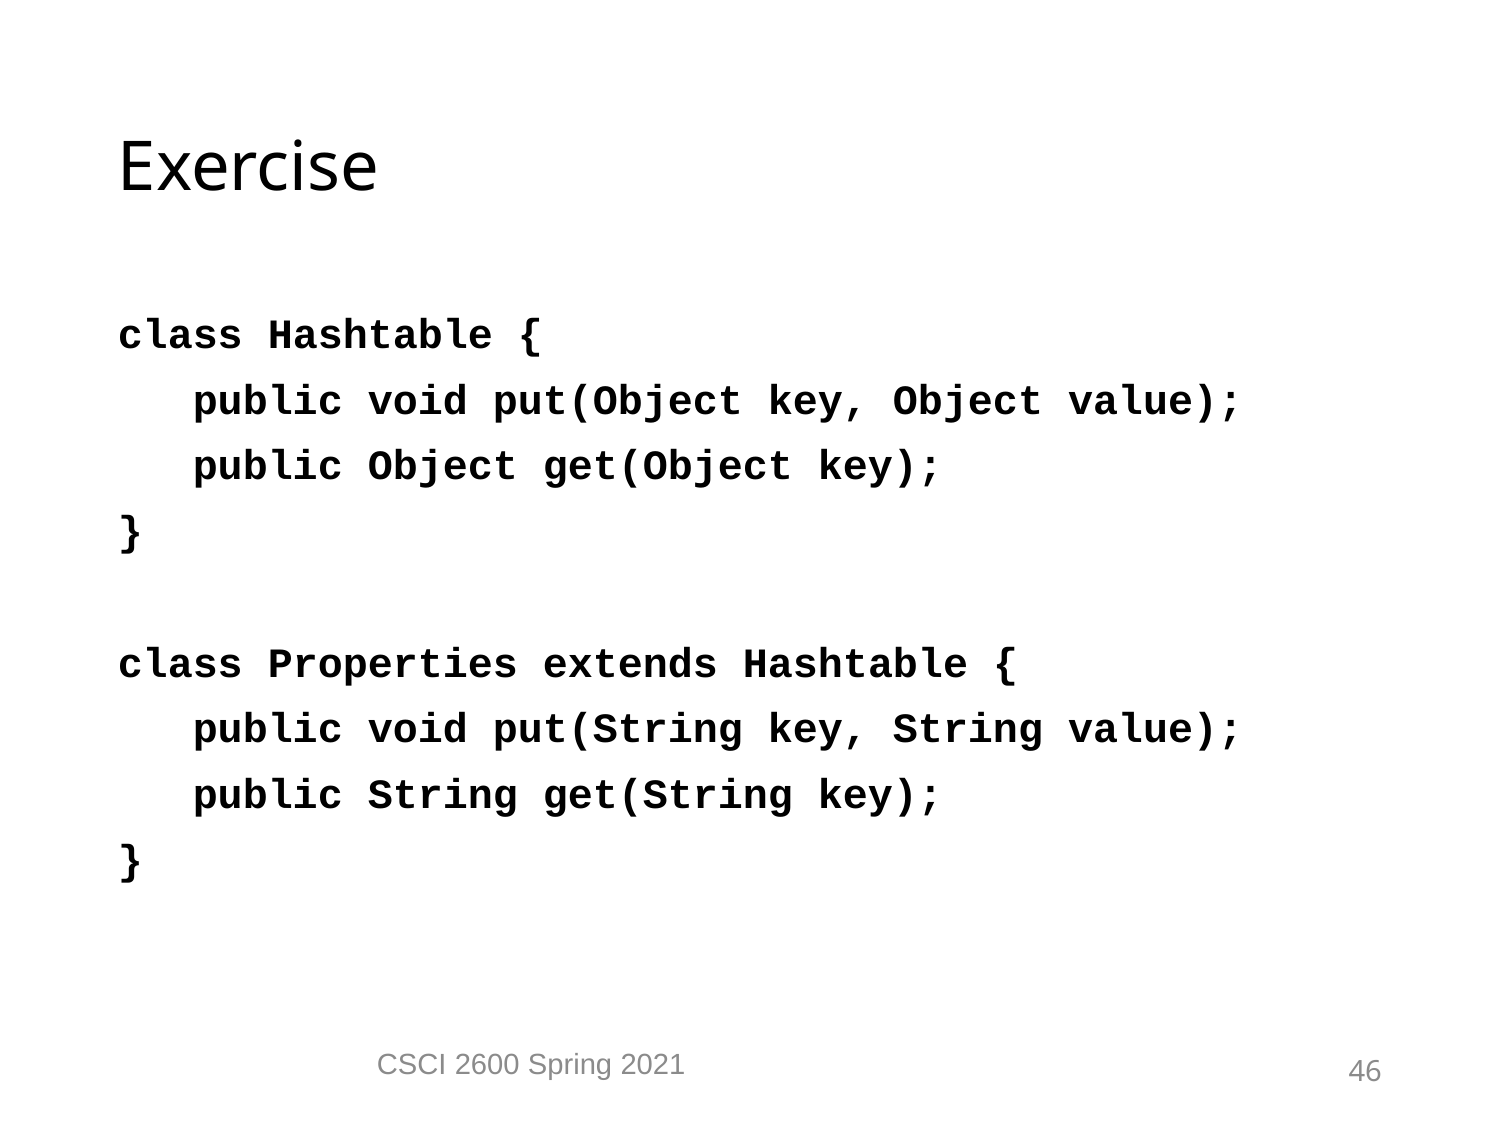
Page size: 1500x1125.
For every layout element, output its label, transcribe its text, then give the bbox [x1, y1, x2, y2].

text_box class Hashtable { public void put(Object key, Object value); public Object get(Object key); } class Properties extends Hashtable { public void put(String key, String value); public String get(String key); } [103, 299, 1397, 1014]
text_box CSCI 2600 Spring 2021 [37, 1025, 1025, 1100]
text_box 46 [1059, 1042, 1397, 1103]
text_box Exercise [103, 59, 1397, 278]
